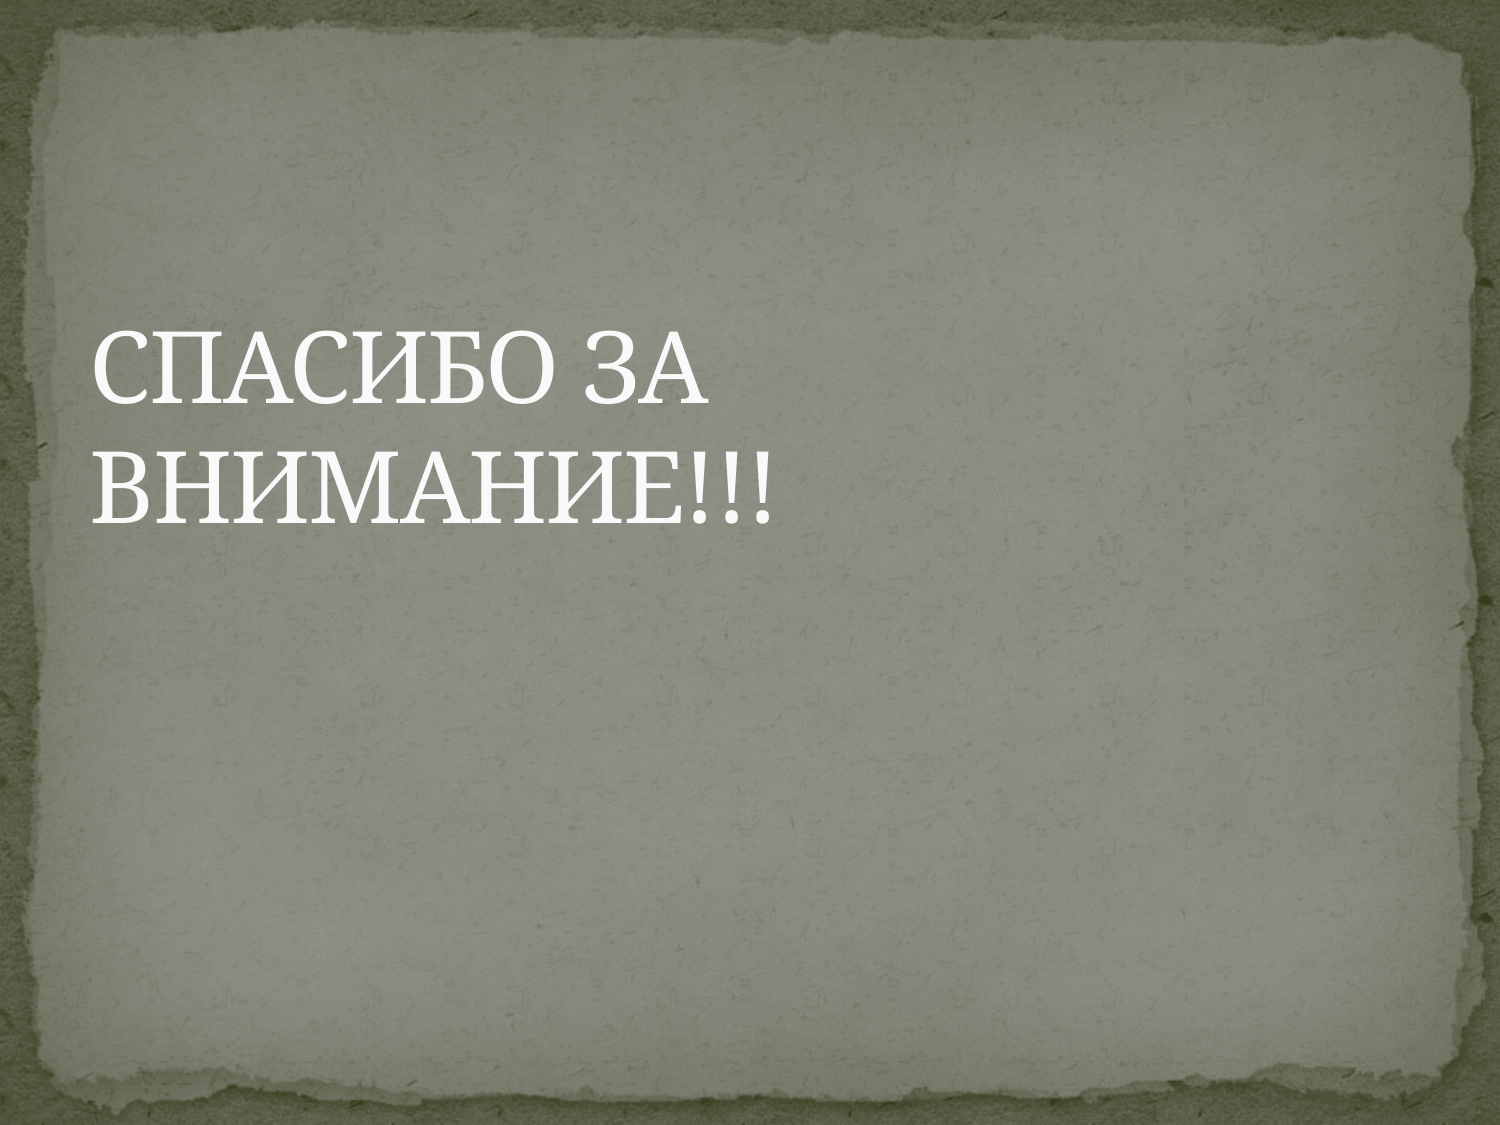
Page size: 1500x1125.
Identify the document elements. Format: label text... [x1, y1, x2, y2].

title СПАСИБО ЗА ВНИМАНИЕ!!! [74, 278, 1425, 551]
